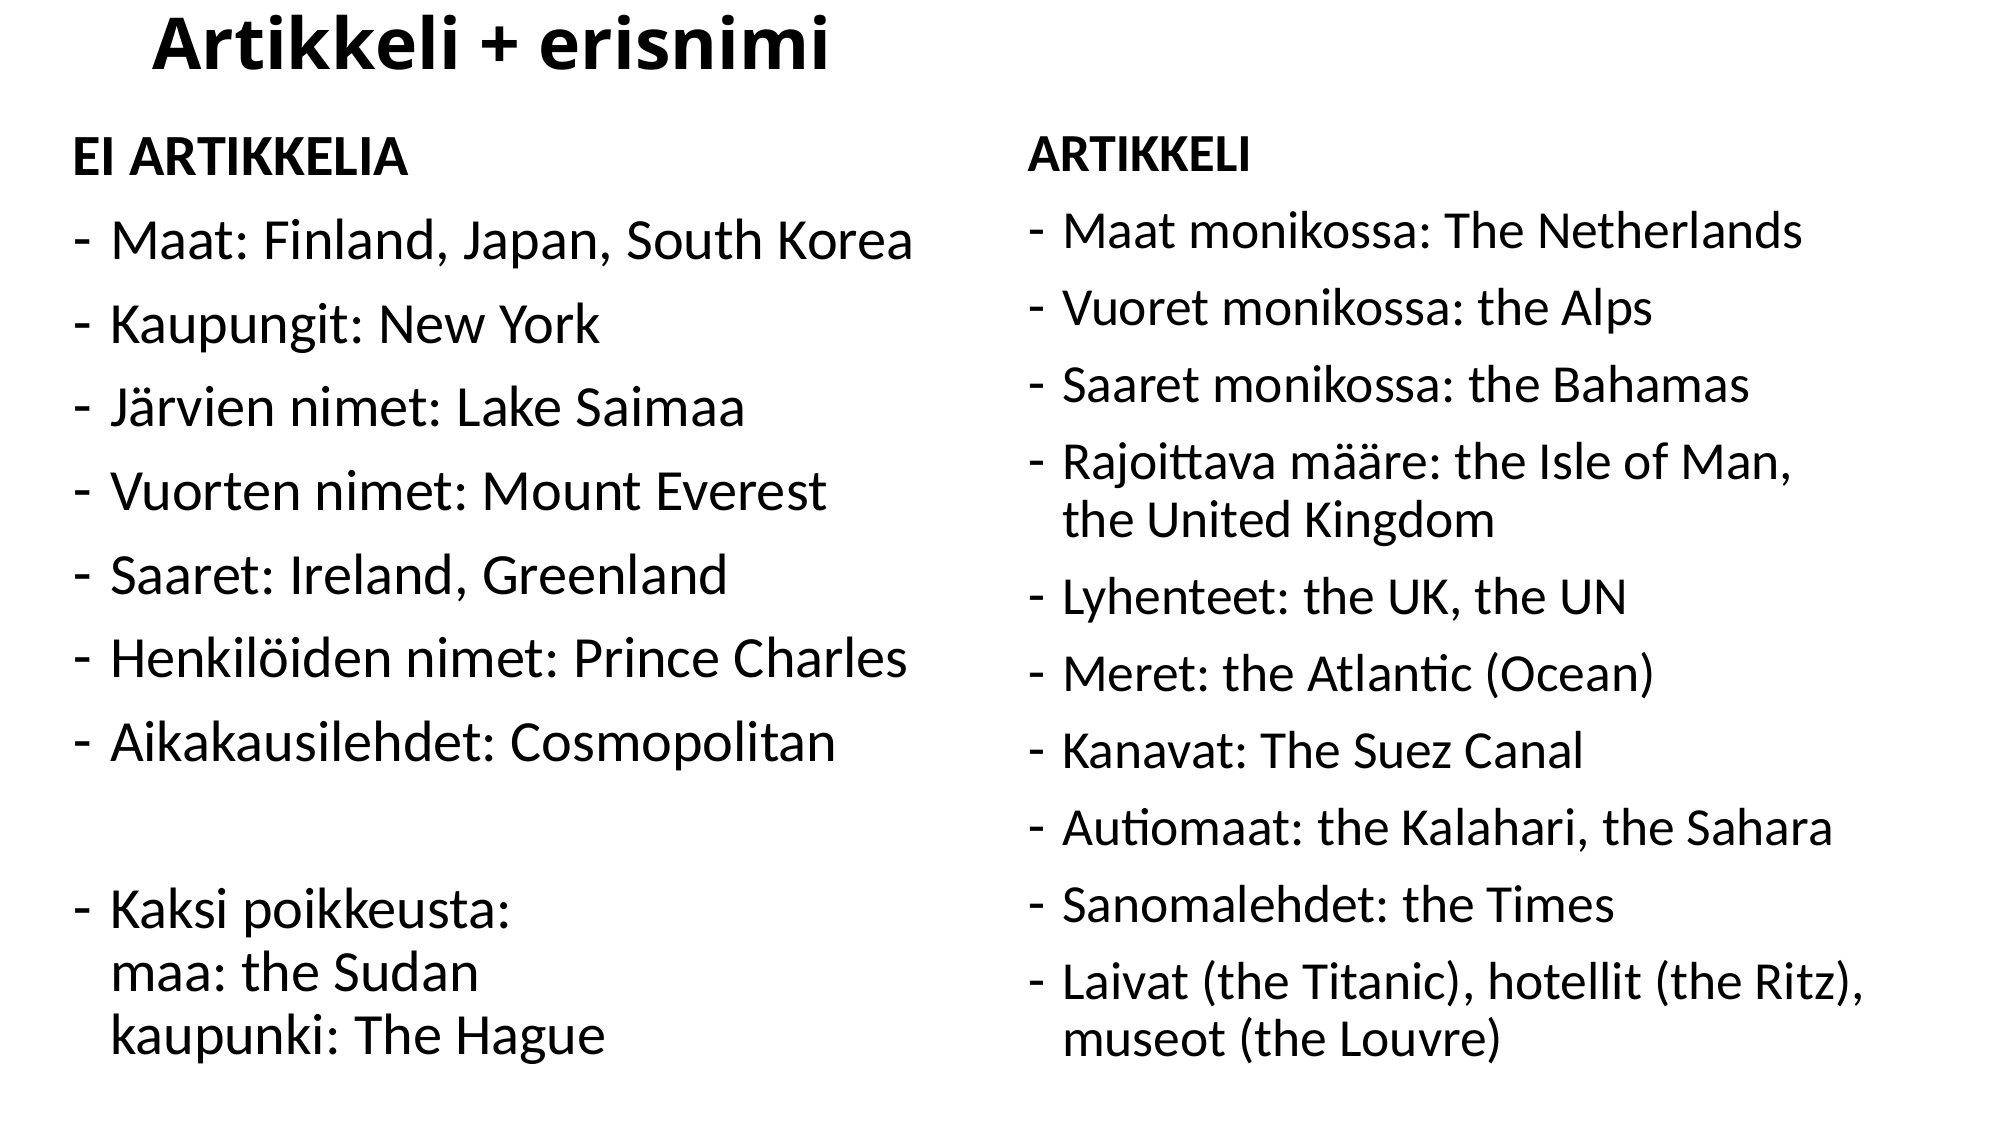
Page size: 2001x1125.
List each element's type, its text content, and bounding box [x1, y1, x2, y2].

list EI ARTIKKELIA Maat: Finland, Japan, South Korea Kaupungit: New York Järvien nimet: Lake Saimaa Vuorten nimet: Mount Everest Saaret: Ireland, Greenland Henkilöiden nimet: Prince Charles Aikakausilehdet: Cosmopolitan Kaksi poikkeusta: maa: the Sudan kaupunki: The Hague [57, 118, 988, 1086]
list ARTIKKELI Maat monikossa: The Netherlands Vuoret monikossa: the Alps Saaret monikossa: the Bahamas Rajoittava määre: the Isle of Man, the United Kingdom Lyhenteet: the UK, the UN Meret: the Atlantic (Ocean) Kanavat: The Suez Canal Autiomaat: the Kalahari, the Sahara Sanomalehdet: the Times Laivat (the Titanic), hotellit (the Ritz), museot (the Louvre) [1012, 118, 1943, 1086]
title Artikkeli + erisnimi [137, 0, 1863, 93]
